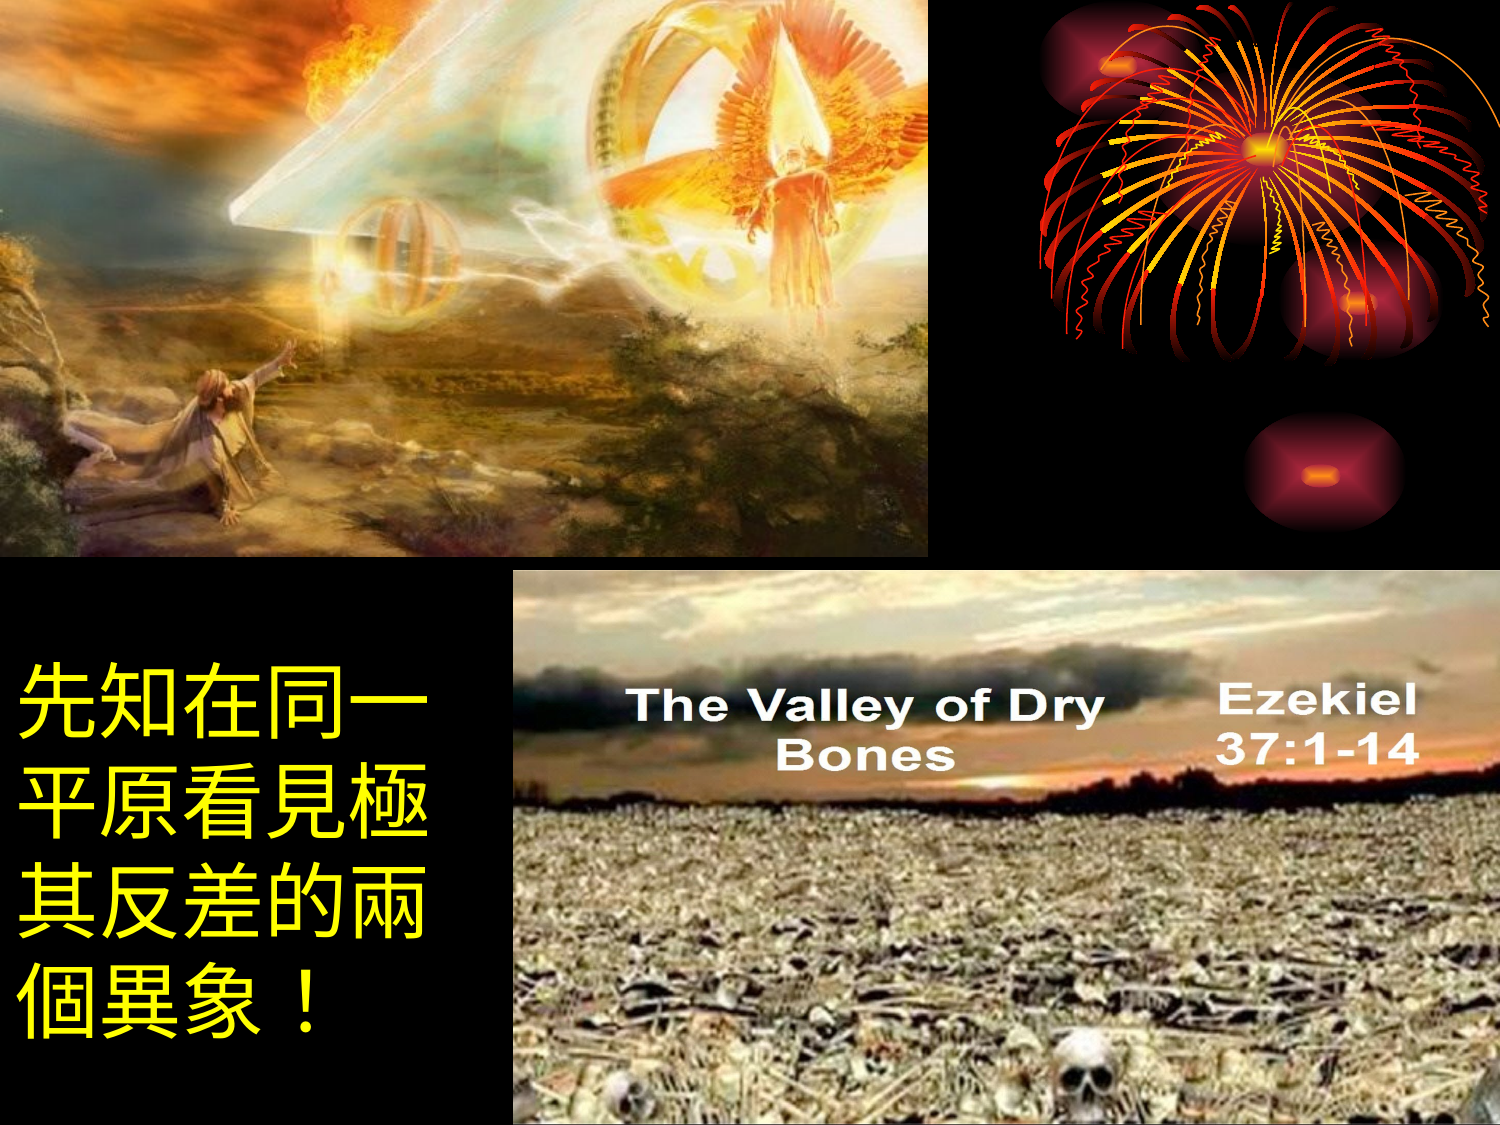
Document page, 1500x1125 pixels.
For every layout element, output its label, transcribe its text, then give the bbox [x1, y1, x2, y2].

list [513, 570, 1500, 1125]
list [0, 0, 928, 557]
title 先知在同一平原看見極其反差的兩個異象！ [0, 573, 502, 1125]
